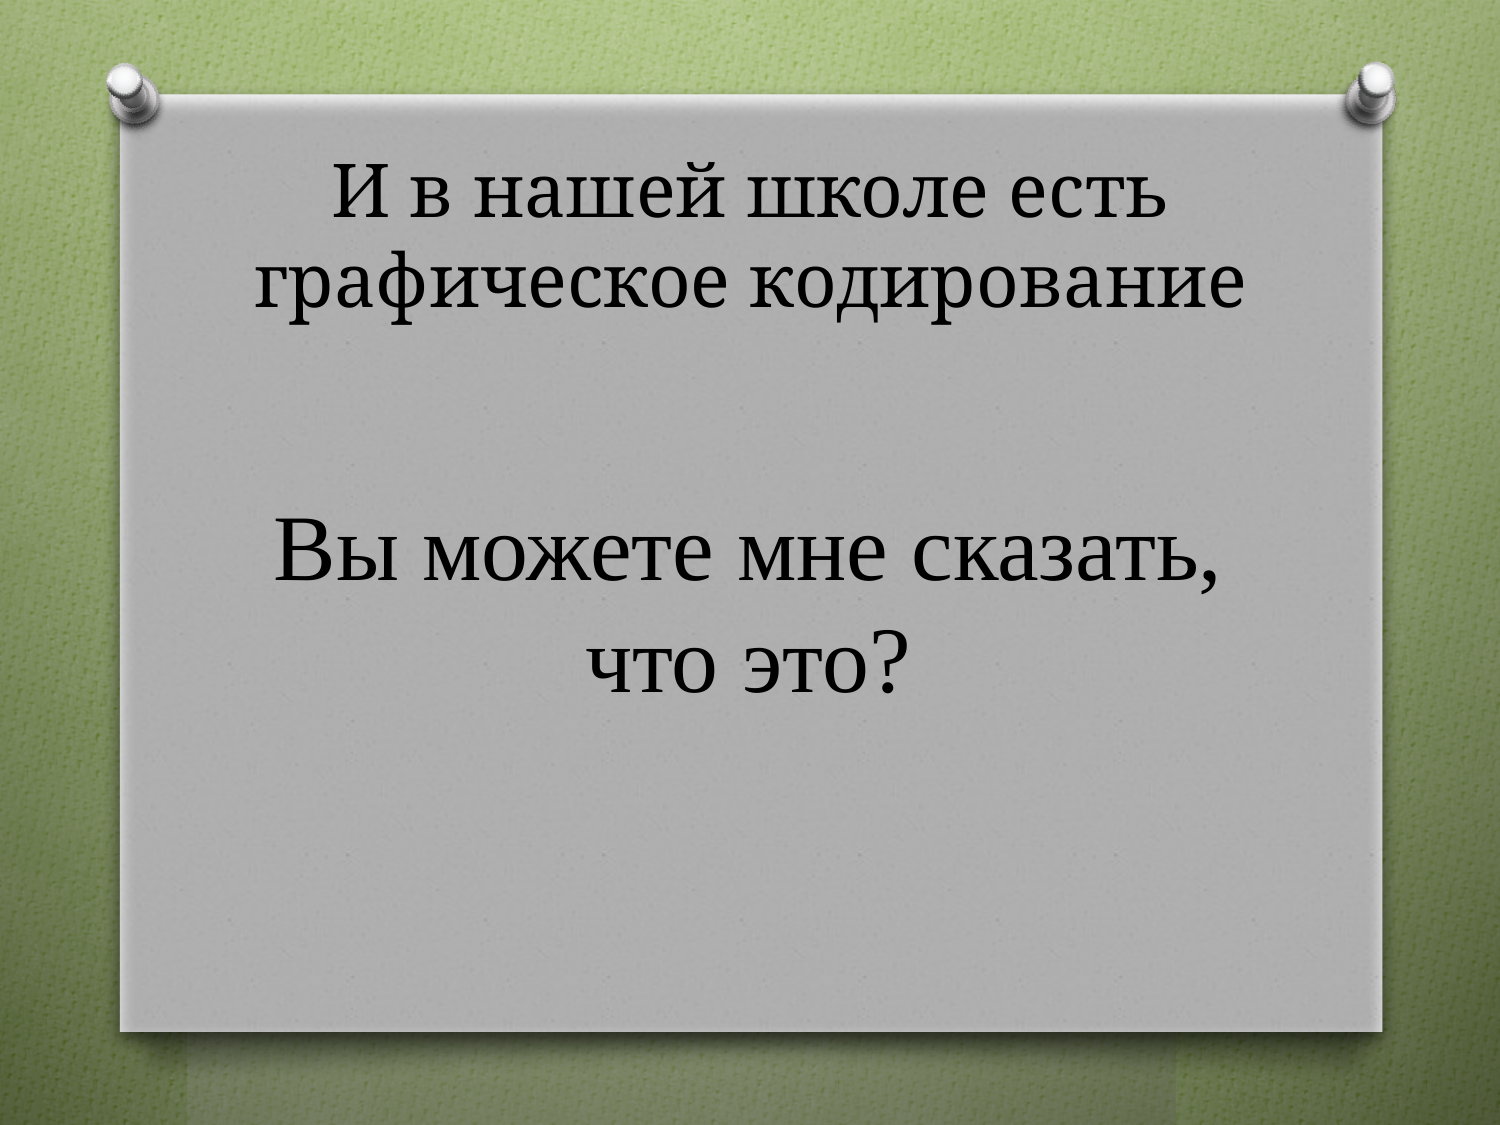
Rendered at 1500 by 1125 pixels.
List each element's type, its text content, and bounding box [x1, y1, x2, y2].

list Вы можете мне сказать, что это? [240, 347, 1257, 939]
picture [75, 29, 198, 153]
picture [1317, 35, 1439, 156]
title И в нашей школе есть графическое кодирование [179, 134, 1323, 332]
